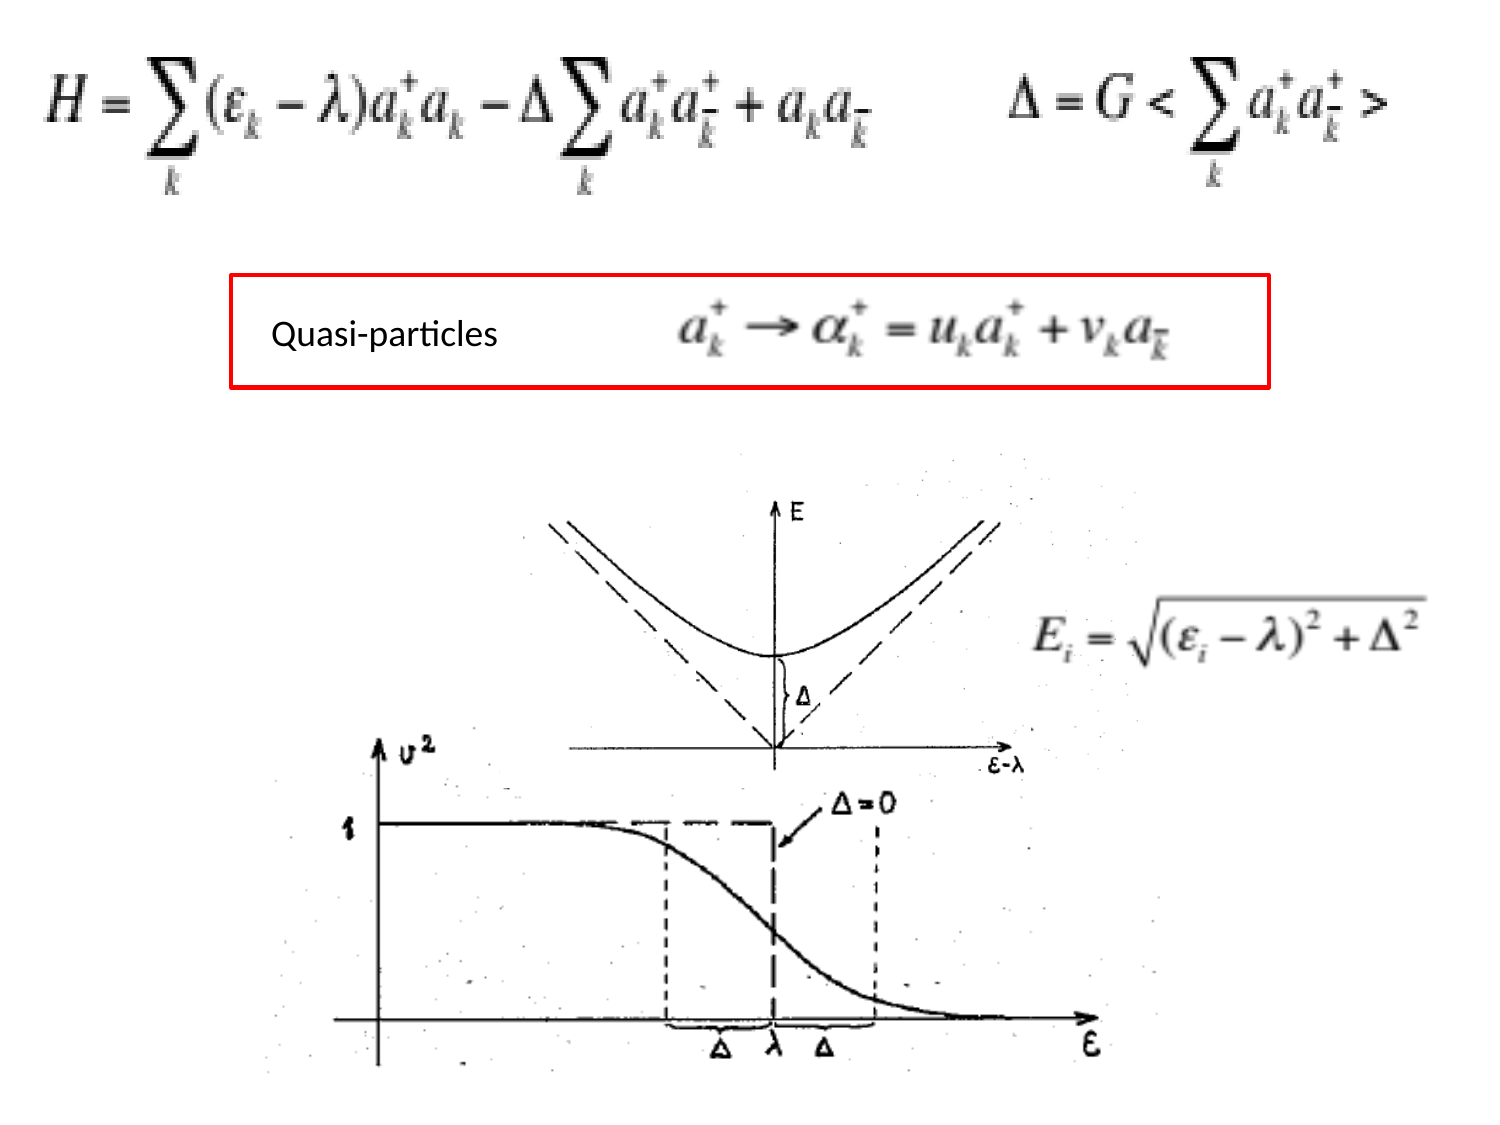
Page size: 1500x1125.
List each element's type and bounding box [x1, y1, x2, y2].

text_box [1024, 587, 1432, 671]
text_box [1003, 49, 1388, 189]
text_box [262, 449, 1160, 1088]
text_box [230, 274, 1269, 388]
text_box [37, 49, 876, 196]
